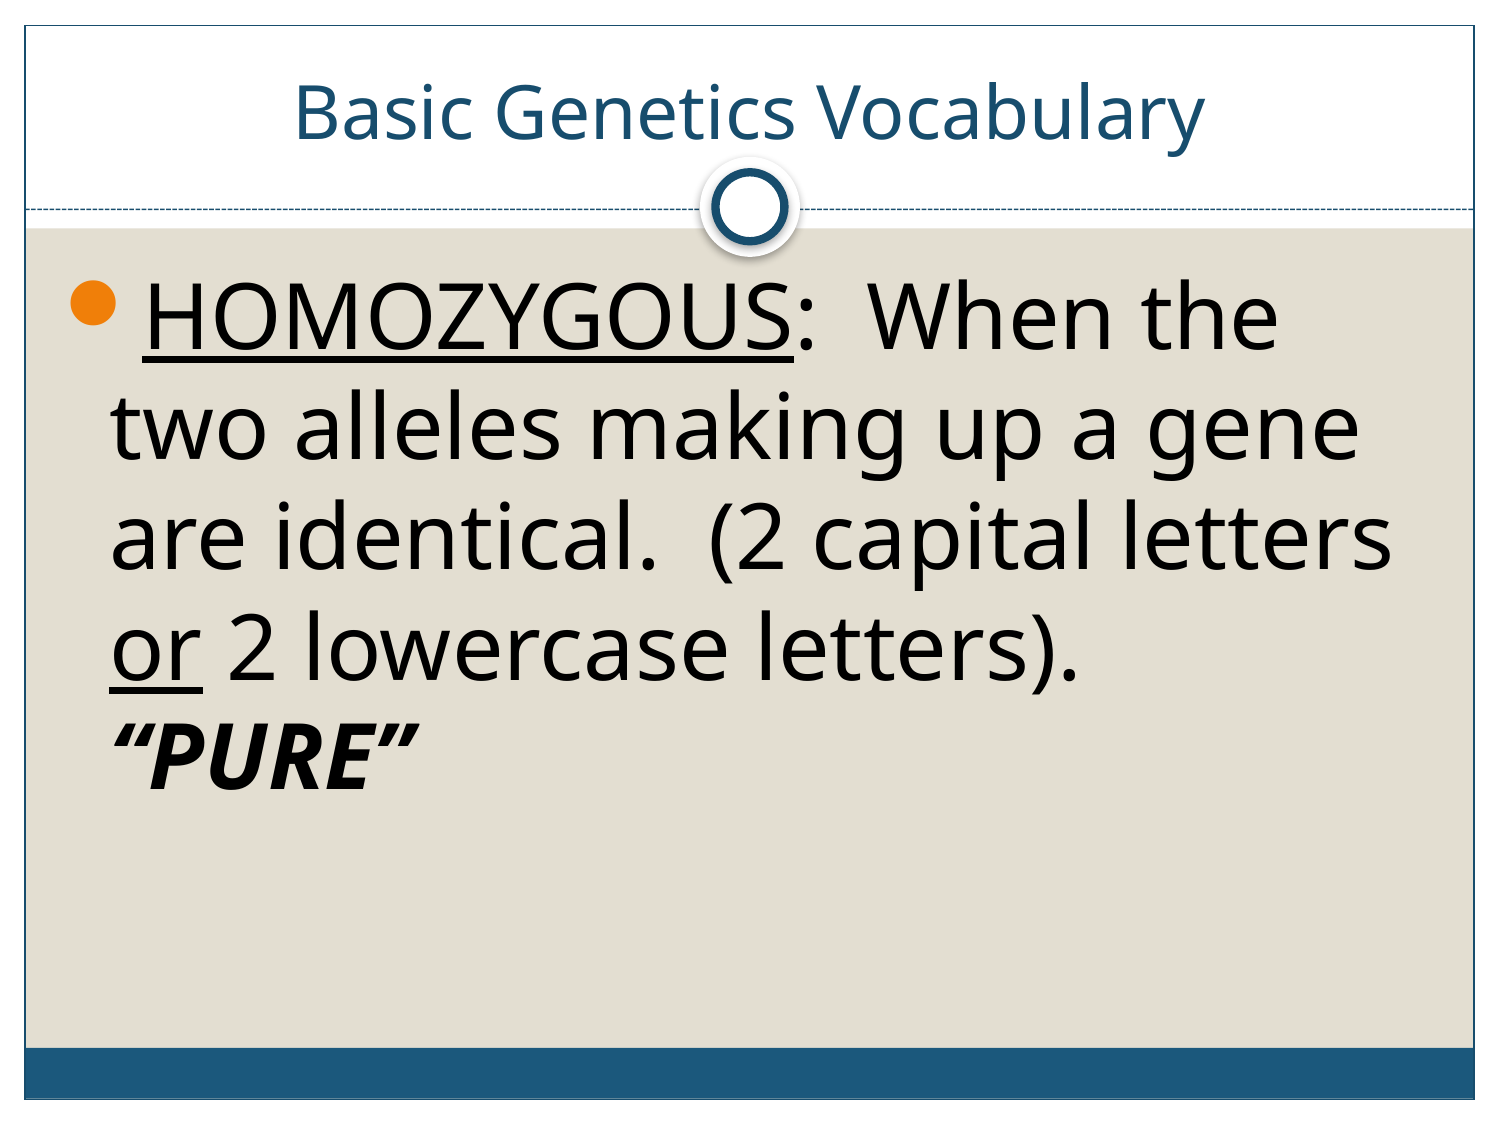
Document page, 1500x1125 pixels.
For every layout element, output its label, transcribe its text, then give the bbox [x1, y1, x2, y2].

list HOMOZYGOUS: When the two alleles making up a gene are identical. (2 capital letters or 2 lowercase letters). “PURE” [49, 250, 1445, 1001]
title Basic Genetics Vocabulary [49, 37, 1450, 162]
